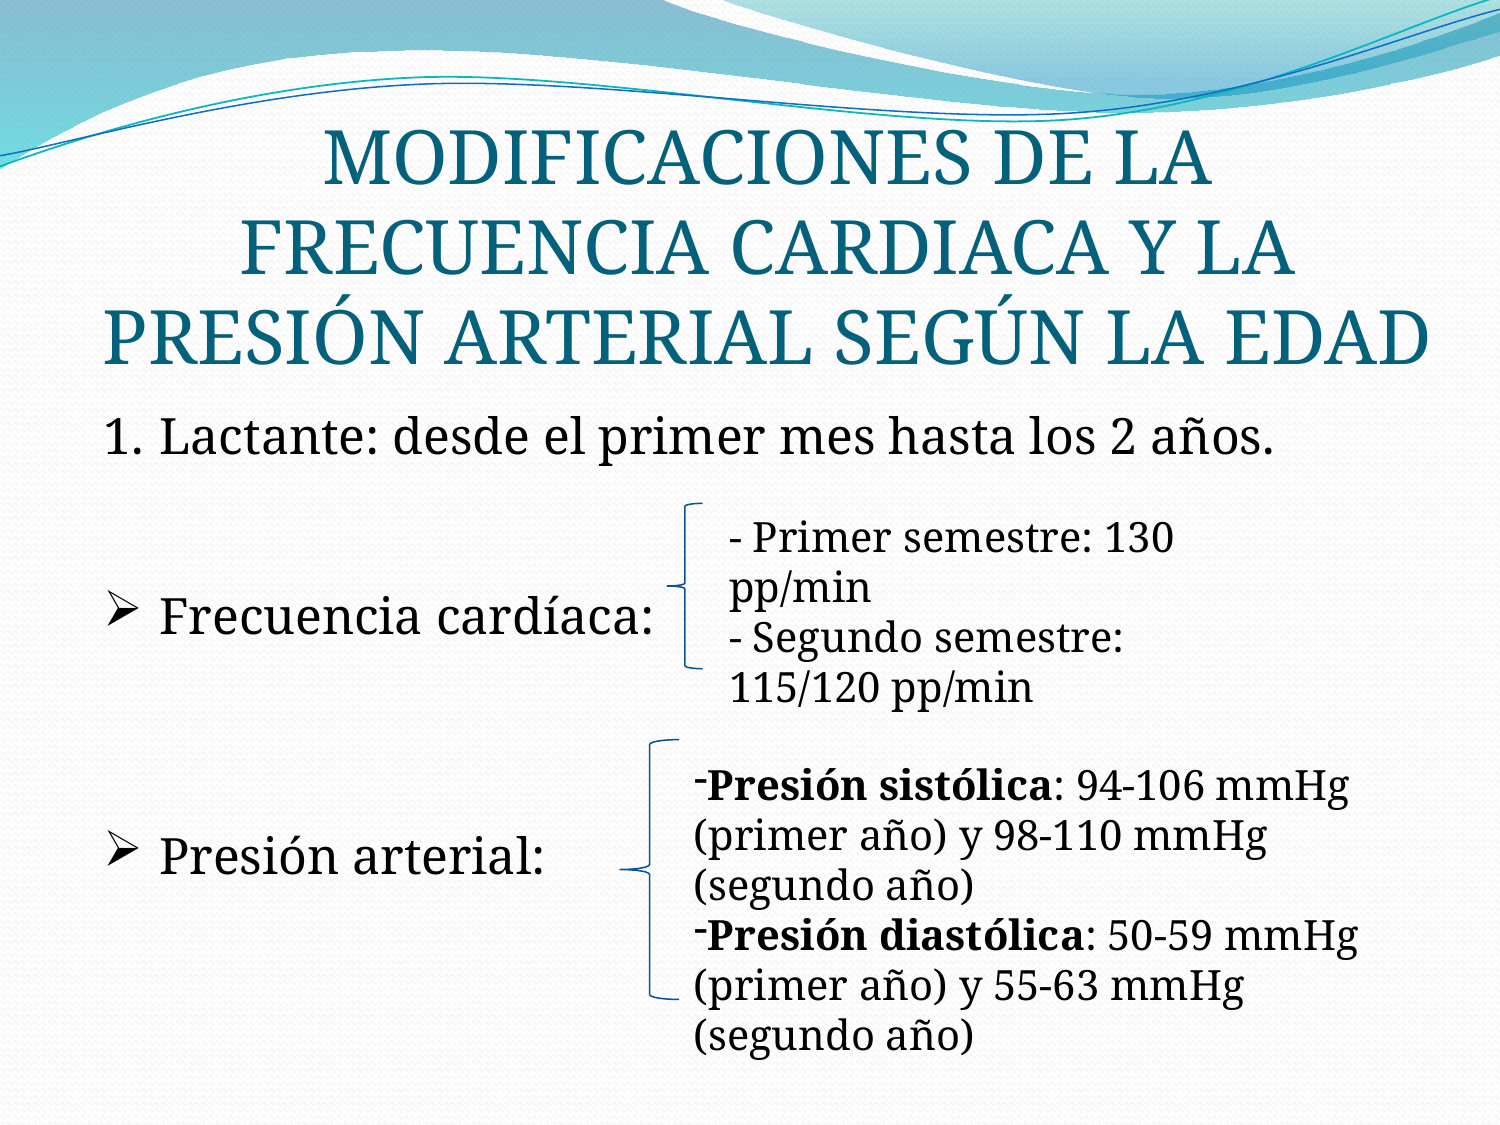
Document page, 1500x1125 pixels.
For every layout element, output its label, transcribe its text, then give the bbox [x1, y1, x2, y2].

text_box - Primer semestre: 130 pp/min - Segundo semestre: 115/120 pp/min [714, 503, 1282, 719]
text_box Modificaciones de la frecuencia cardiaca y la presión arterial según la edad [64, 101, 1471, 387]
text_box Presión sistólica: 94-106 mmHg (primer año) y 98-110 mmHg (segundo año) Presión diastólica: 50-59 mmHg (primer año) y 55-63 mmHg (segundo año) [679, 751, 1400, 1117]
text_box [619, 738, 680, 1001]
text_box [666, 502, 703, 670]
text_box Lactante: desde el primer mes hasta los 2 años. Frecuencia cardíaca: Presión arterial: [88, 397, 1459, 952]
